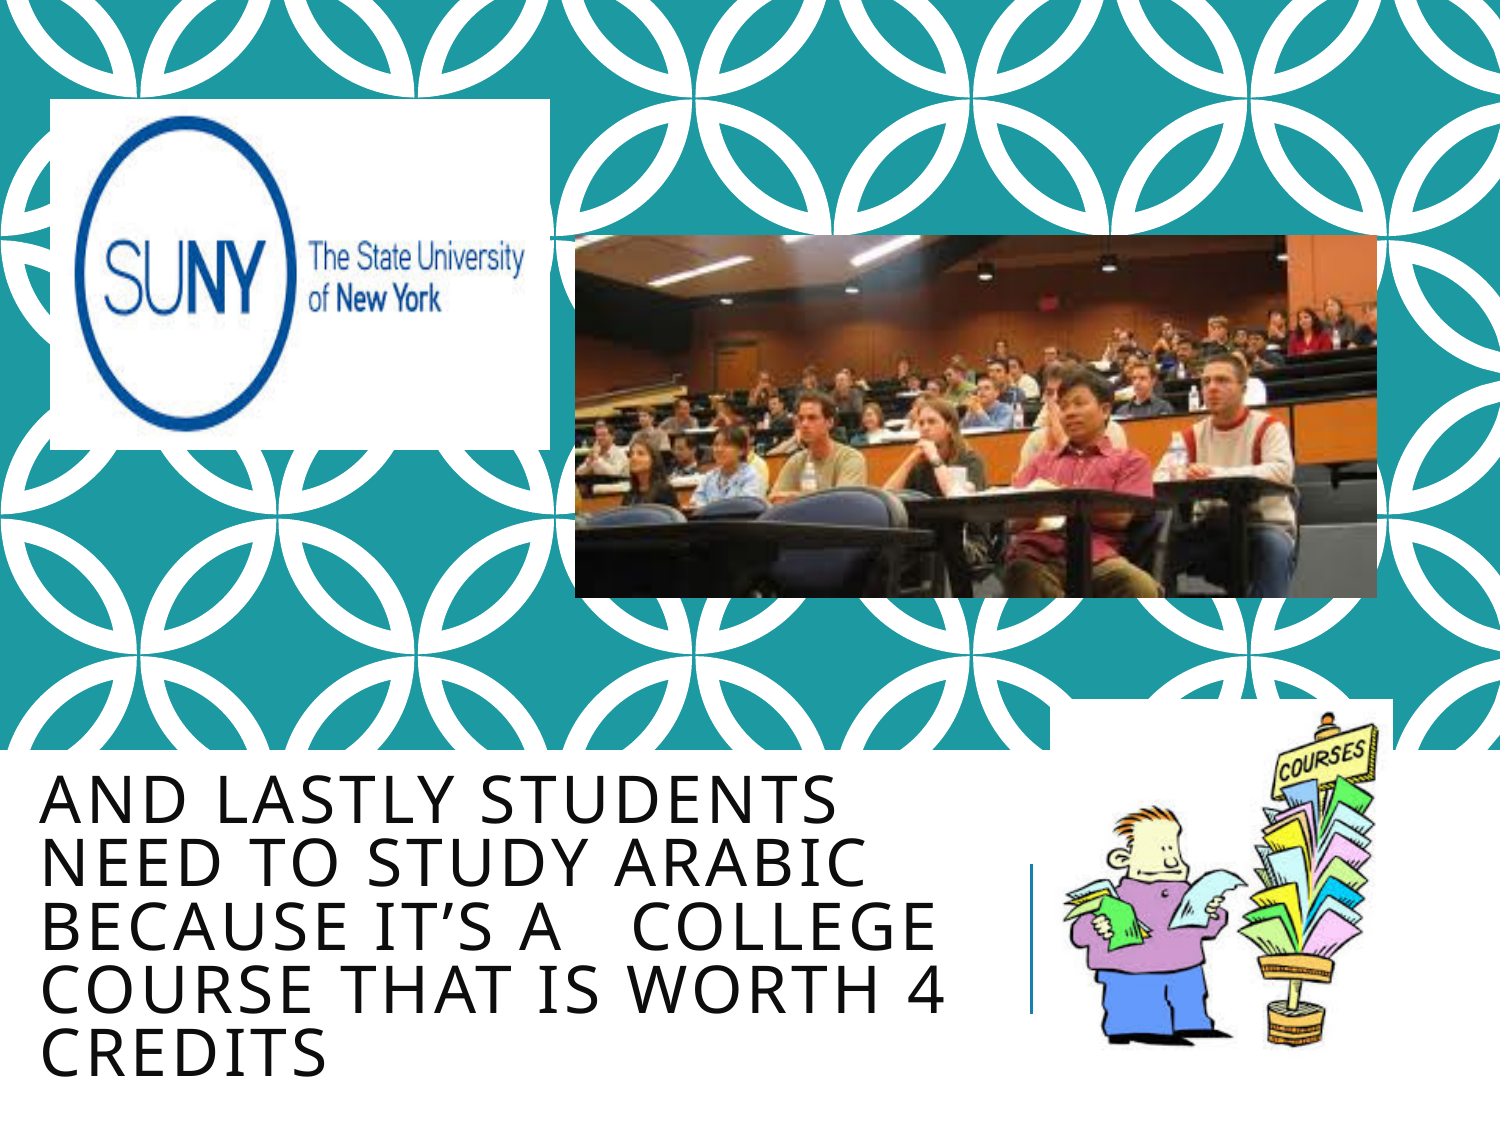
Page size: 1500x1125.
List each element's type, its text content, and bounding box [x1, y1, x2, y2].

picture [1049, 699, 1393, 1060]
title And lastly students need to study Arabic because it’s a college course that is worth 4 credits [24, 762, 1025, 1100]
picture [49, 99, 551, 451]
picture [574, 235, 1378, 599]
